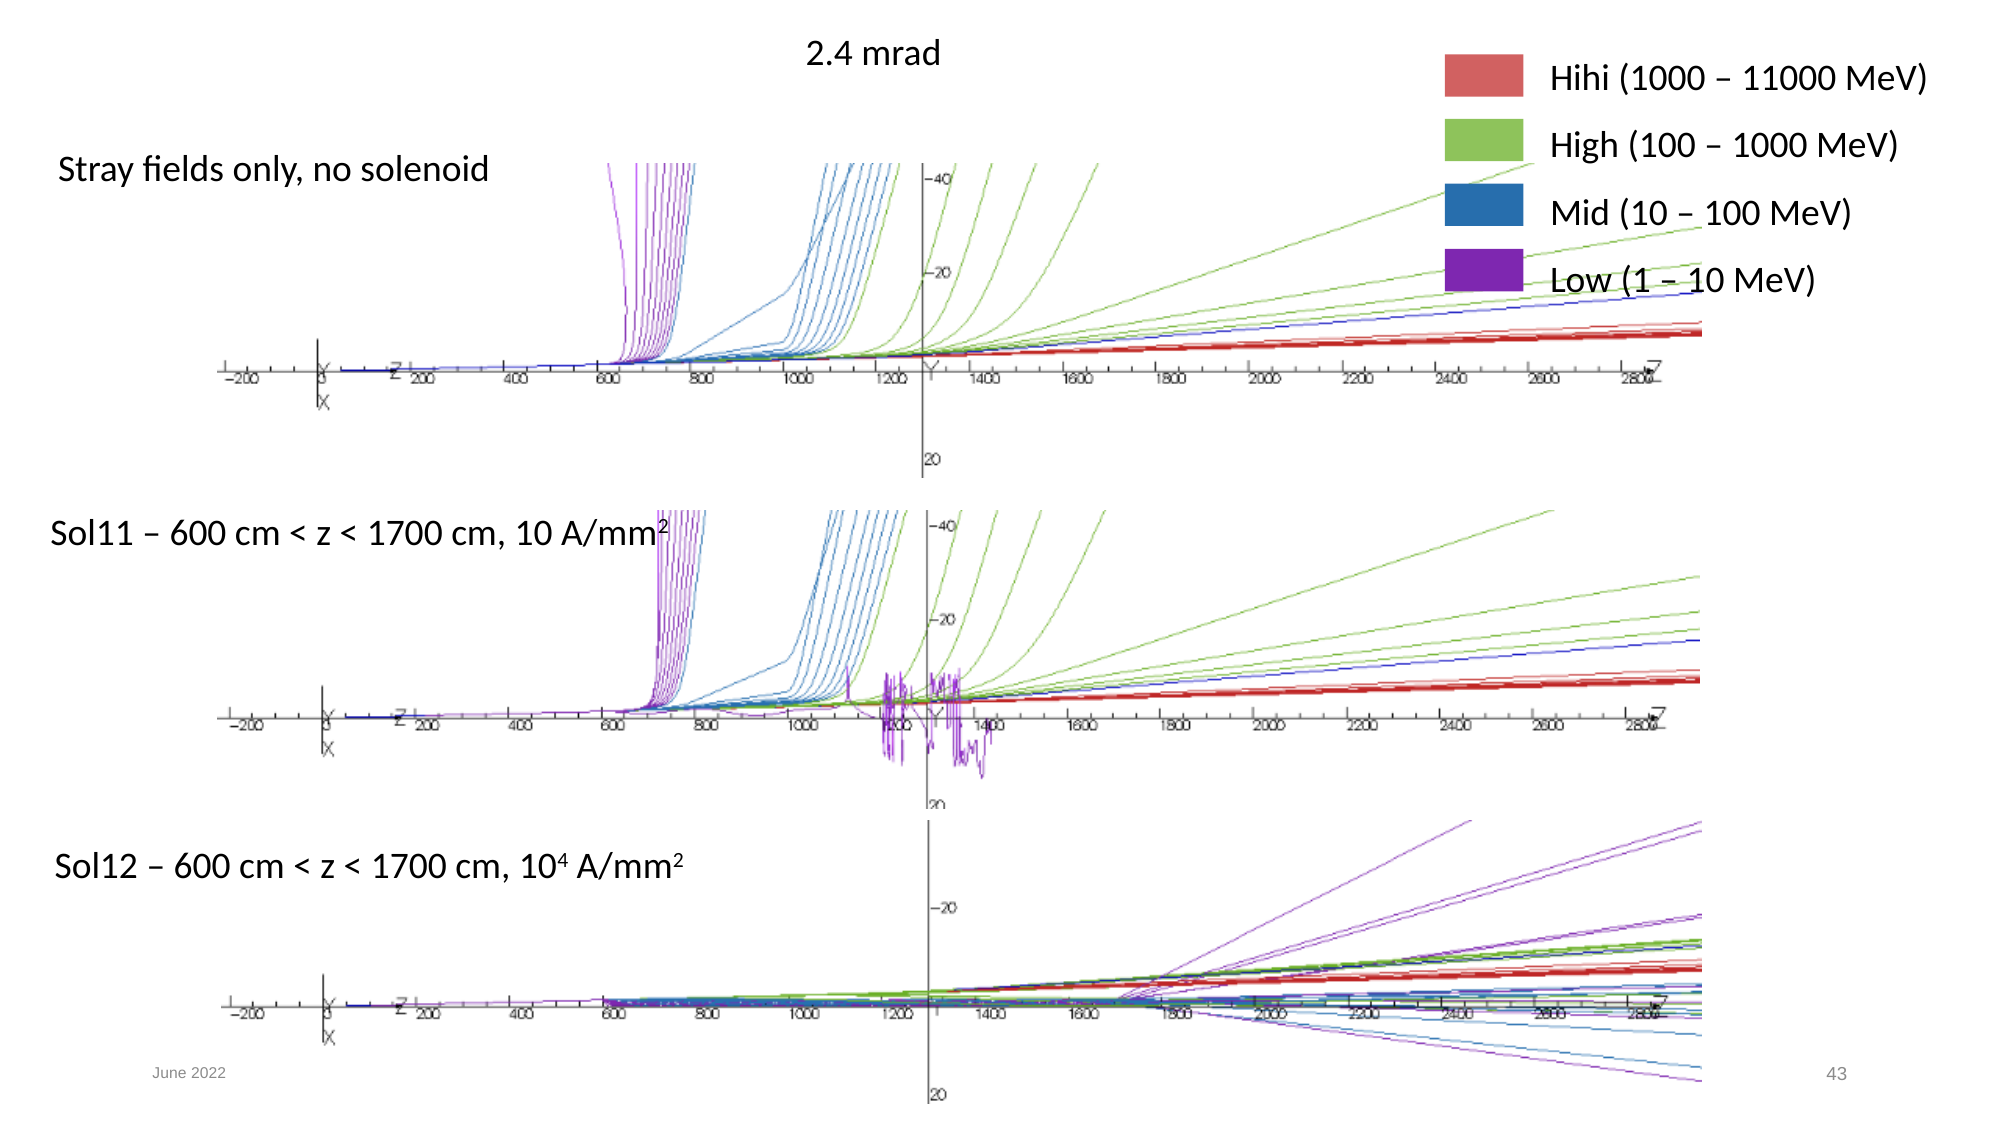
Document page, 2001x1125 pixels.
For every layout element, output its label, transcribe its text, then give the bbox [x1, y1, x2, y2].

text_box [1444, 118, 1524, 162]
picture [216, 510, 1700, 809]
text_box [1444, 53, 1524, 98]
text_box Stray fields only, no solenoid [43, 136, 506, 197]
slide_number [137, 1042, 221, 1103]
slide_number 43 [1702, 1042, 1863, 1103]
text_box 2.4 mrad [790, 0, 986, 81]
text_box Hihi (1000 – 11000 MeV) High (100 – 1000 MeV) Mid (10 – 100 MeV) Low (1 – 10 MeV) [1535, 22, 2000, 308]
picture [216, 163, 1702, 478]
picture [221, 820, 1702, 1104]
text_box Sol12 – 600 cm < z < 1700 cm, 104 A/mm2 [39, 833, 221, 894]
text_box Sol11 – 600 cm < z < 1700 cm, 10 A/mm2 [35, 500, 684, 560]
